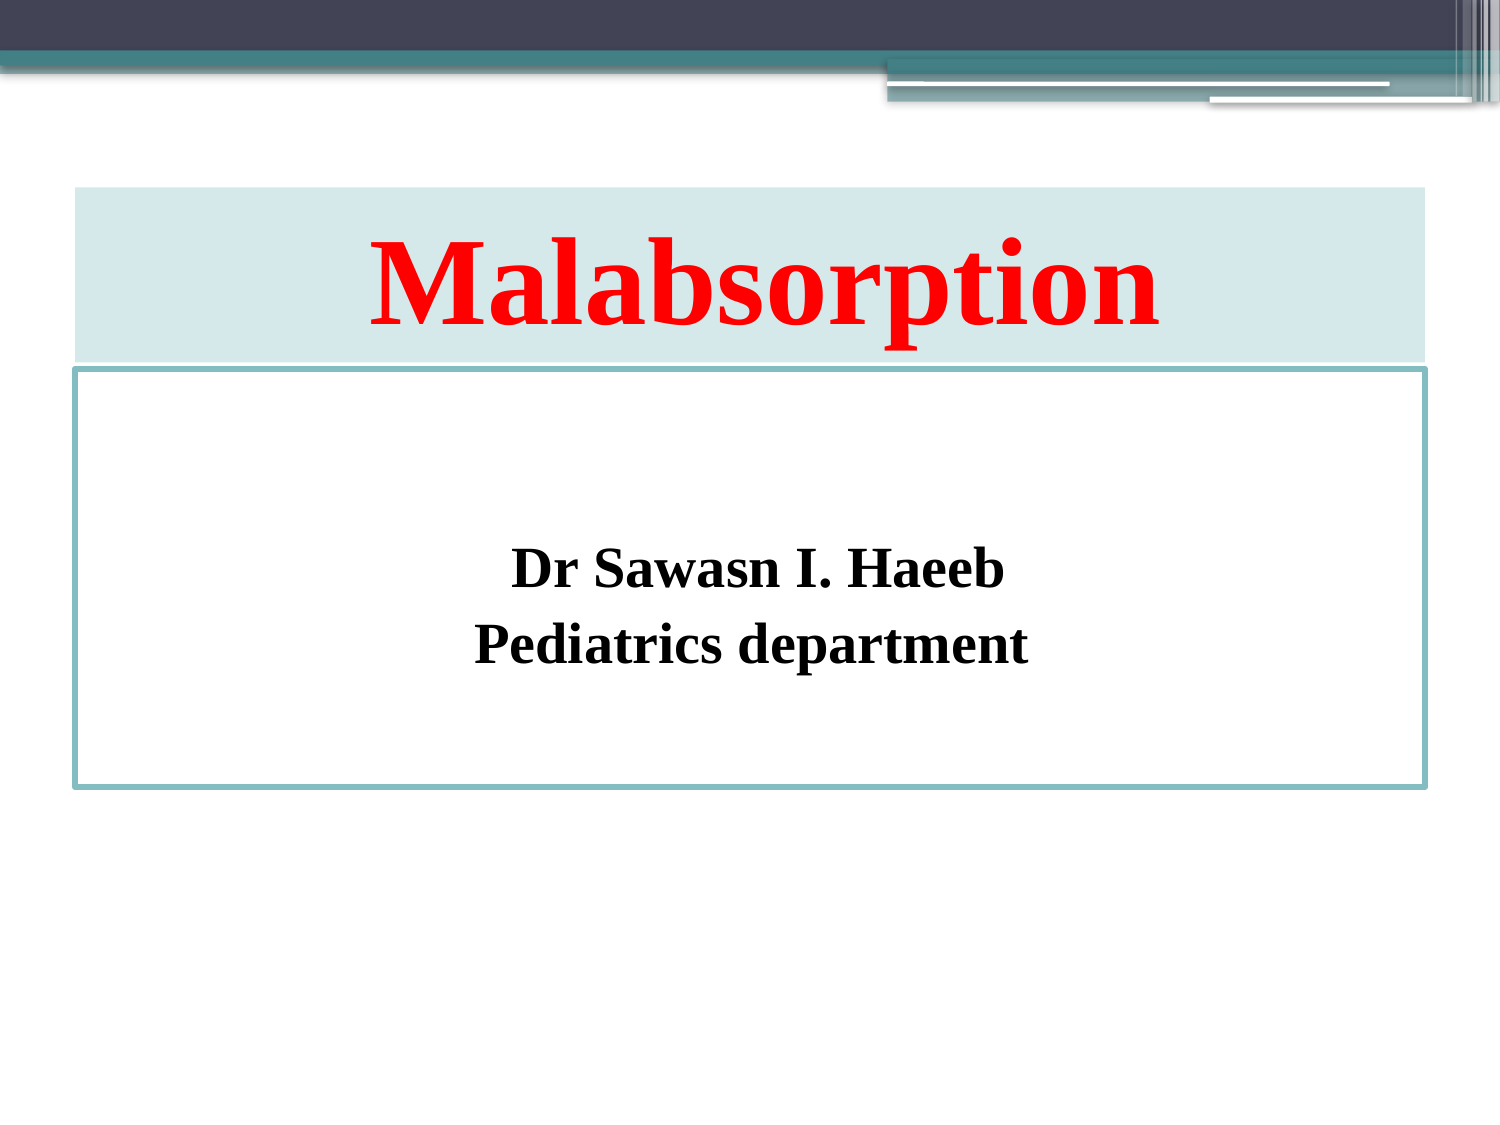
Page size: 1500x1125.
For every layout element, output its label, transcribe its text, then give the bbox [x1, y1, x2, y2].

list Dr Sawasn I. Haeeb Pediatrics department [75, 368, 1425, 787]
title Malabsorption [75, 187, 1425, 363]
